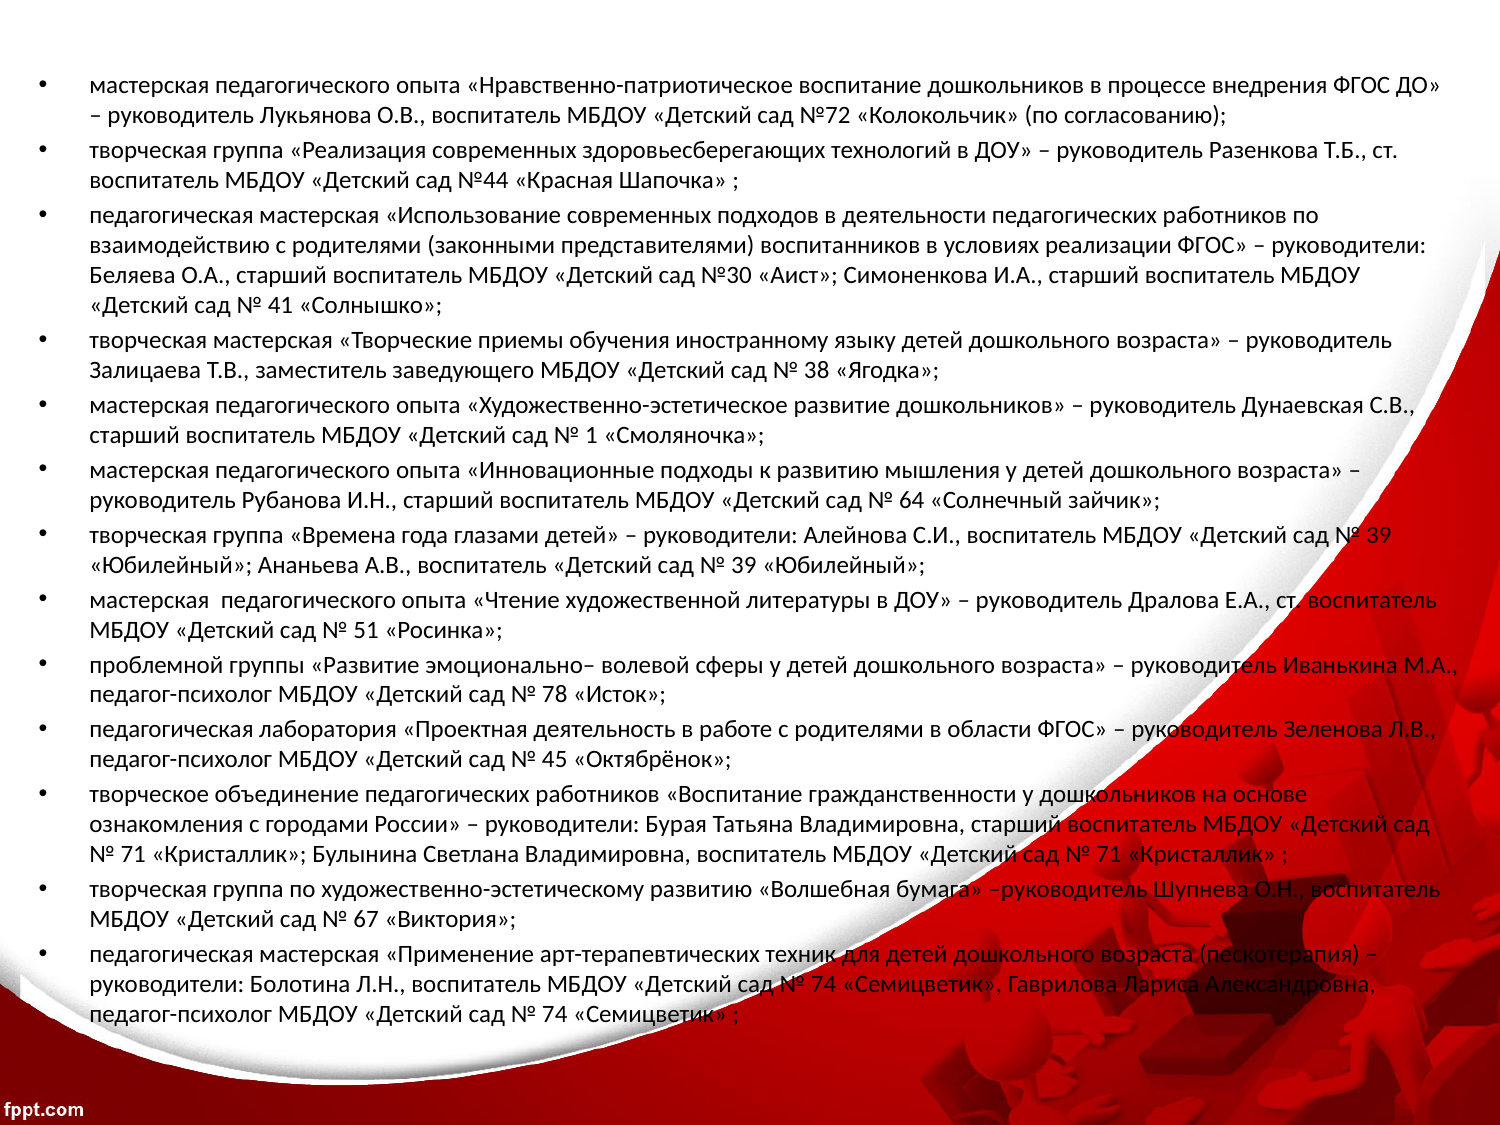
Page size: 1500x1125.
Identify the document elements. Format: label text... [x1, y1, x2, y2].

picture [0, 0, 1500, 1125]
list мастерская педагогического опыта «Нравственно-патриотическое воспитание дошкольников в процессе внедрения ФГОС ДО» – руководитель Лукьянова О.В., воспитатель МБДОУ «Детский сад №72 «Колокольчик» (по согласованию); творческая группа «Реализация современных здоровьесберегающих технологий в ДОУ» – руководитель Разенкова Т.Б., ст. воспитатель МБДОУ «Детский сад №44 «Красная Шапочка» ; педагогическая мастерская «Использование современных подходов в деятельности педагогических работников по взаимодействию с родителями (законными представителями) воспитанников в условиях реализации ФГОС» – руководители: Беляева О.А., старший воспитатель МБДОУ «Детский сад №30 «Аист»; Симоненкова И.А., старший воспитатель МБДОУ «Детский сад № 41 «Солнышко»; творческая мастерская «Творческие приемы обучения иностранному языку детей дошкольного возраста» – руководитель Залицаева Т.В., заместитель заведующего МБДОУ «Детский сад № 38 «Ягодка»; мастерская педагогического опыта «Художественно-эстетическое развитие дошкольников» – руководитель Дунаевская С.В., старший воспитатель МБДОУ «Детский сад № 1 «Смоляночка»; мастерская педагогического опыта «Инновационные подходы к развитию мышления у детей дошкольного возраста» – руководитель Рубанова И.Н., старший воспитатель МБДОУ «Детский сад № 64 «Солнечный зайчик»; творческая группа «Времена года глазами детей» – руководители: Алейнова С.И., воспитатель МБДОУ «Детский сад № 39 «Юбилейный»; Ананьева А.В., воспитатель «Детский сад № 39 «Юбилейный»; мастерская педагогического опыта «Чтение художественной литературы в ДОУ» – руководитель Дралова Е.А., ст. воспитатель МБДОУ «Детский сад № 51 «Росинка»; проблемной группы «Развитие эмоционально– волевой сферы у детей дошкольного возраста» – руководитель Иванькина М.А., педагог-психолог МБДОУ «Детский сад № 78 «Исток»; педагогическая лаборатория «Проектная деятельность в работе с родителями в области ФГОС» – руководитель Зеленова Л.В., педагог-психолог МБДОУ «Детский сад № 45 «Октябрёнок»; творческое объединение педагогических работников «Воспитание гражданственности у дошкольников на основе ознакомления с городами России» – руководители: Бурая Татьяна Владимировна, старший воспитатель МБДОУ «Детский сад № 71 «Кристаллик»; Булынина Светлана Владимировна, воспитатель МБДОУ «Детский сад № 71 «Кристаллик» ; творческая группа по художественно-эстетическому развитию «Волшебная бумага» –руководитель Шупнева О.Н., воспитатель МБДОУ «Детский сад № 67 «Виктория»; педагогическая мастерская «Применение арт-терапевтических техник для детей дошкольного возраста (пескотерапия) –руководители: Болотина Л.Н., воспитатель МБДОУ «Детский сад № 74 «Семицветик», Гаврилова Лариса Александровна, педагог-психолог МБДОУ «Детский сад № 74 «Семицветик» ; [23, 61, 1477, 1039]
